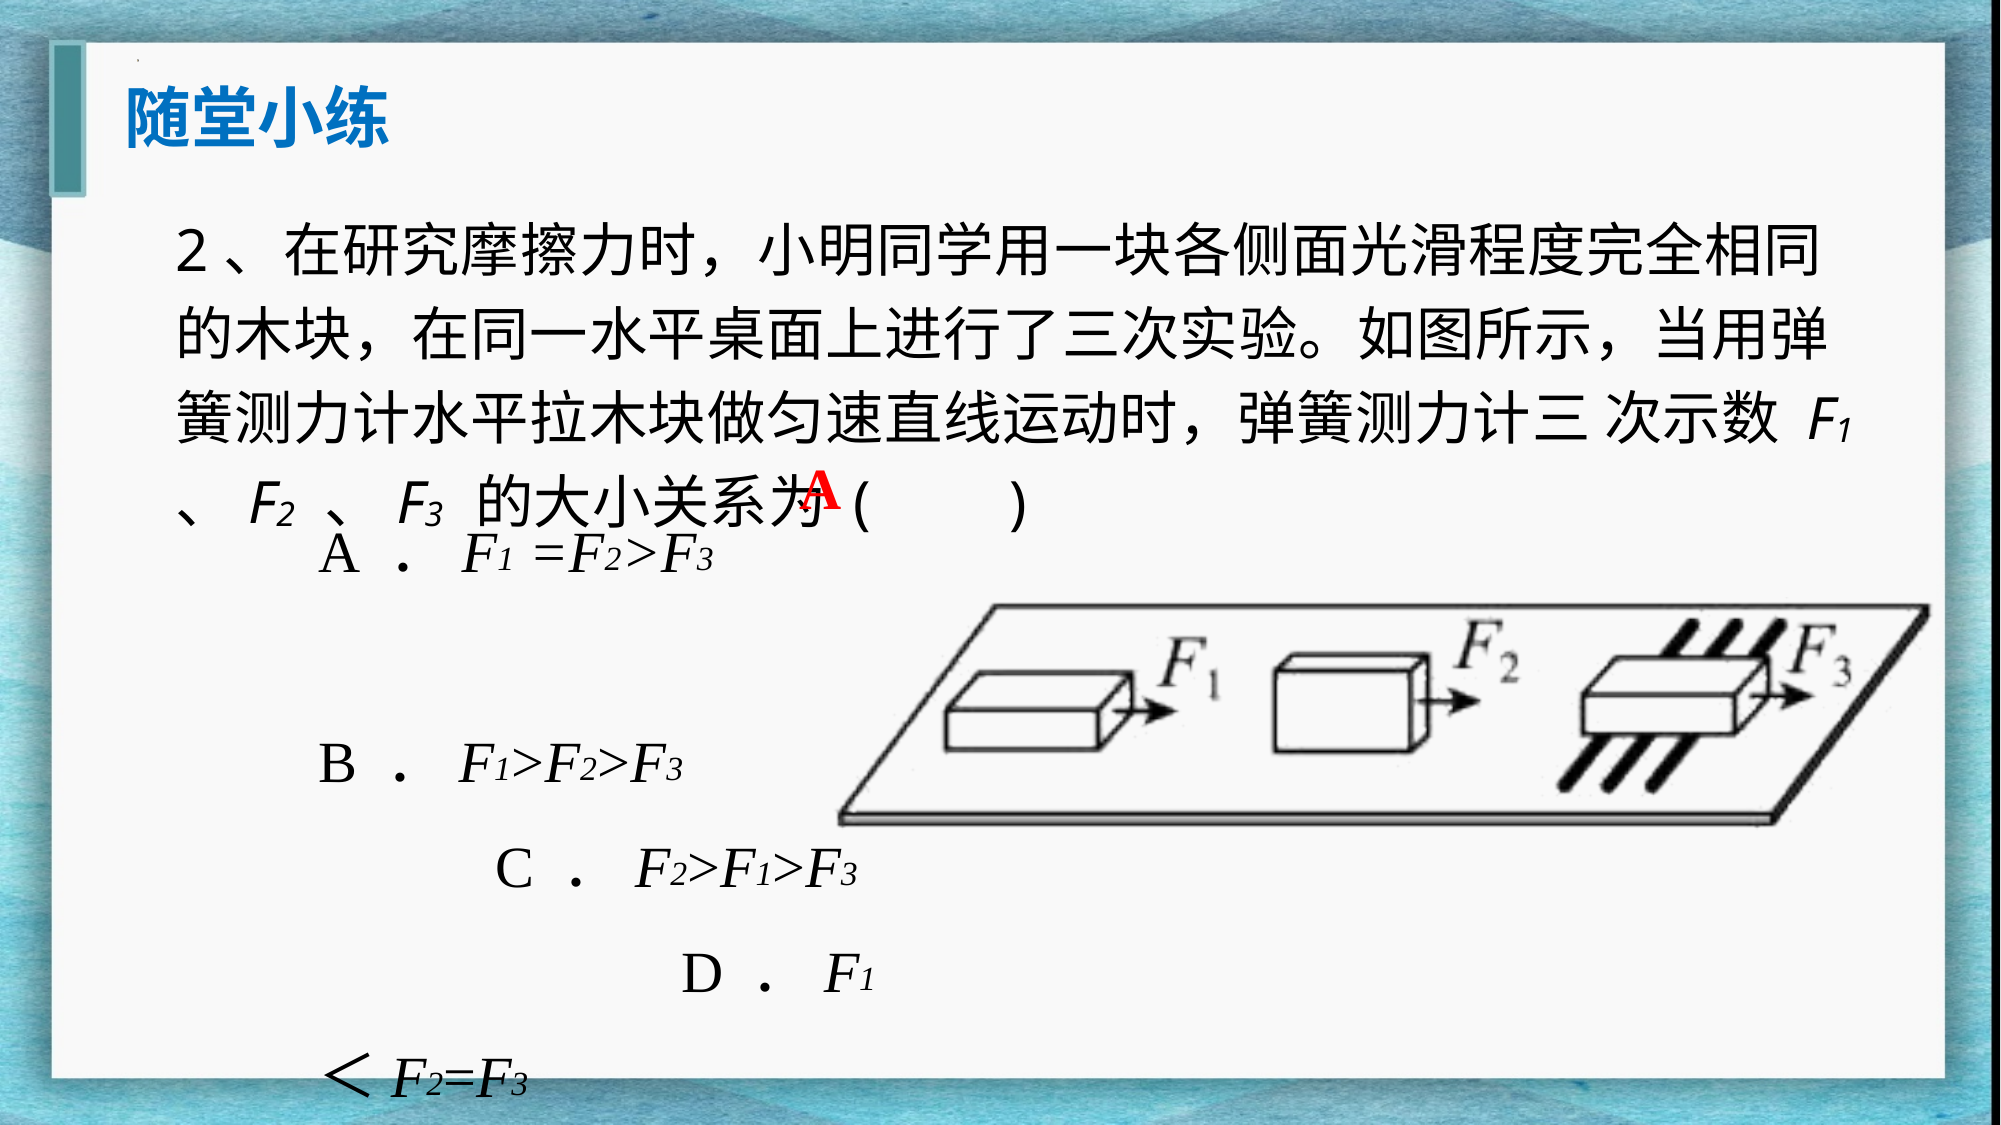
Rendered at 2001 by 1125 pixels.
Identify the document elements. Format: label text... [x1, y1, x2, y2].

text_box A ．F1 =F2>F3 B ．F1>F2>F3 C ．F2>F1>F3 D ．F1＜F2=F3 [316, 409, 930, 934]
text_box 随堂小练 [109, 68, 578, 163]
picture [0, 0, 2001, 1125]
text_box A [784, 444, 857, 529]
text_box 2、在研究摩擦力时，小明同学用一块各侧面光滑程度完全相同的木块，在同一水平桌面上进行了三次实验。如图所示，当用弹簧测力计水平拉木块做匀速直线运动时，弹簧测力计三 次示数 F1 、F2 、F3 的大小关系为 ( ) [173, 129, 1867, 452]
